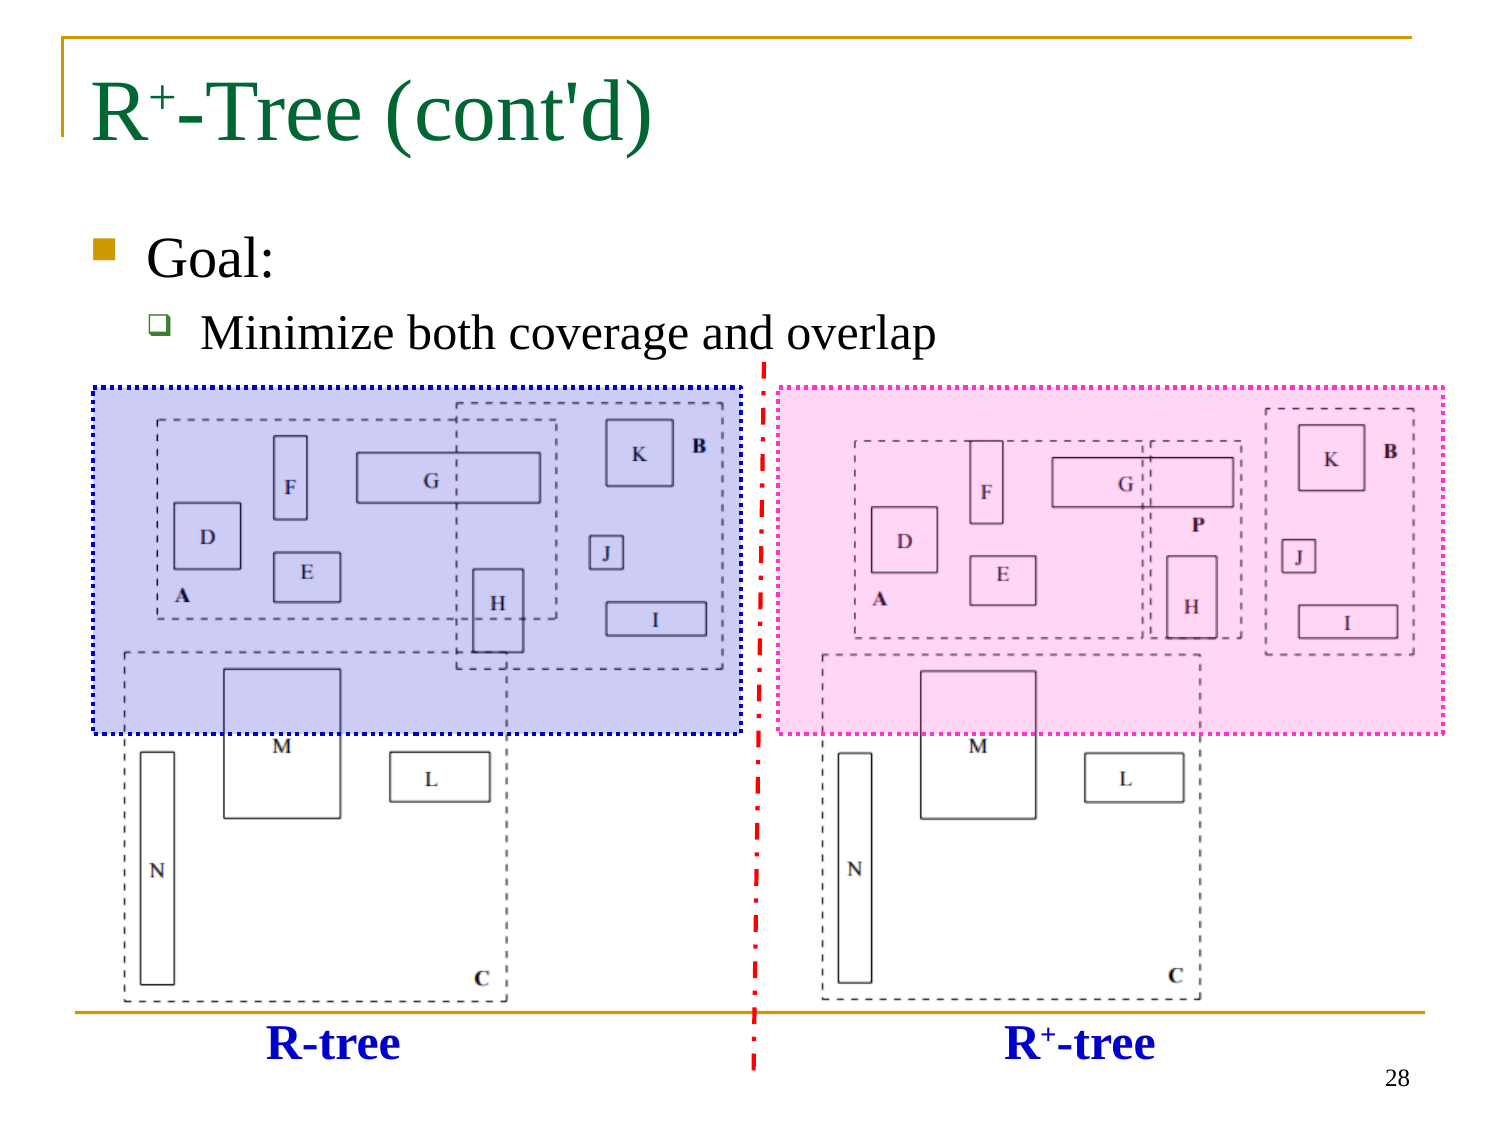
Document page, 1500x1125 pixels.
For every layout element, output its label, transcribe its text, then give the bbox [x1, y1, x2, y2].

text_box [776, 385, 1445, 736]
title R+-Tree (cont'd) [75, 45, 1425, 211]
slide_number 28 [1074, 1024, 1425, 1100]
text_box R+-tree [989, 1017, 1171, 1078]
list Goal: Minimize both coverage and overlap [75, 211, 1425, 955]
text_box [753, 361, 765, 1079]
picture [69, 387, 736, 1009]
picture [807, 398, 1422, 1009]
text_box [737, 385, 743, 398]
text_box R-tree [251, 1017, 417, 1077]
